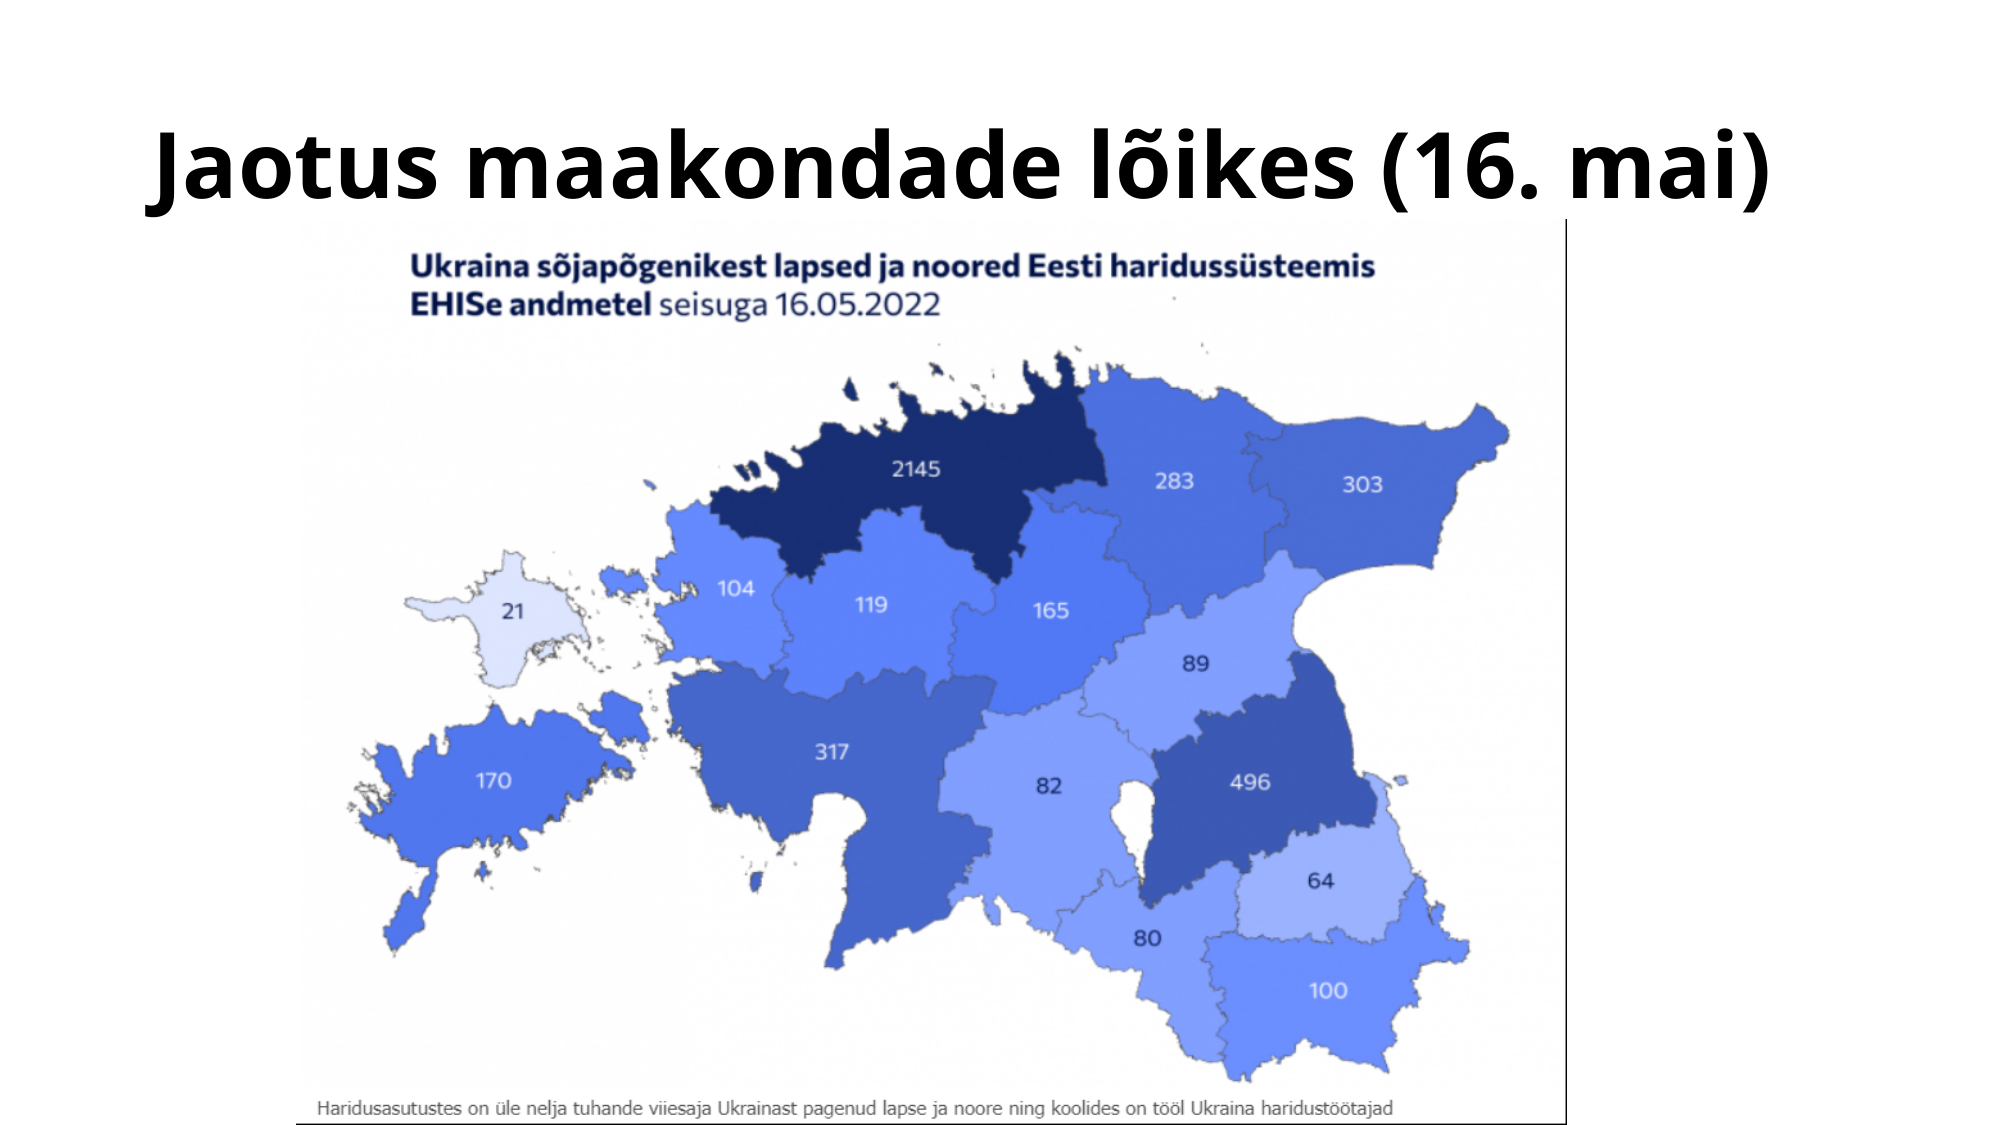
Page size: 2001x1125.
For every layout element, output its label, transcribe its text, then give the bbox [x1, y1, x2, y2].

title Jaotus maakondade lõikes (16. mai) [137, 59, 1863, 278]
picture [296, 219, 1567, 1125]
